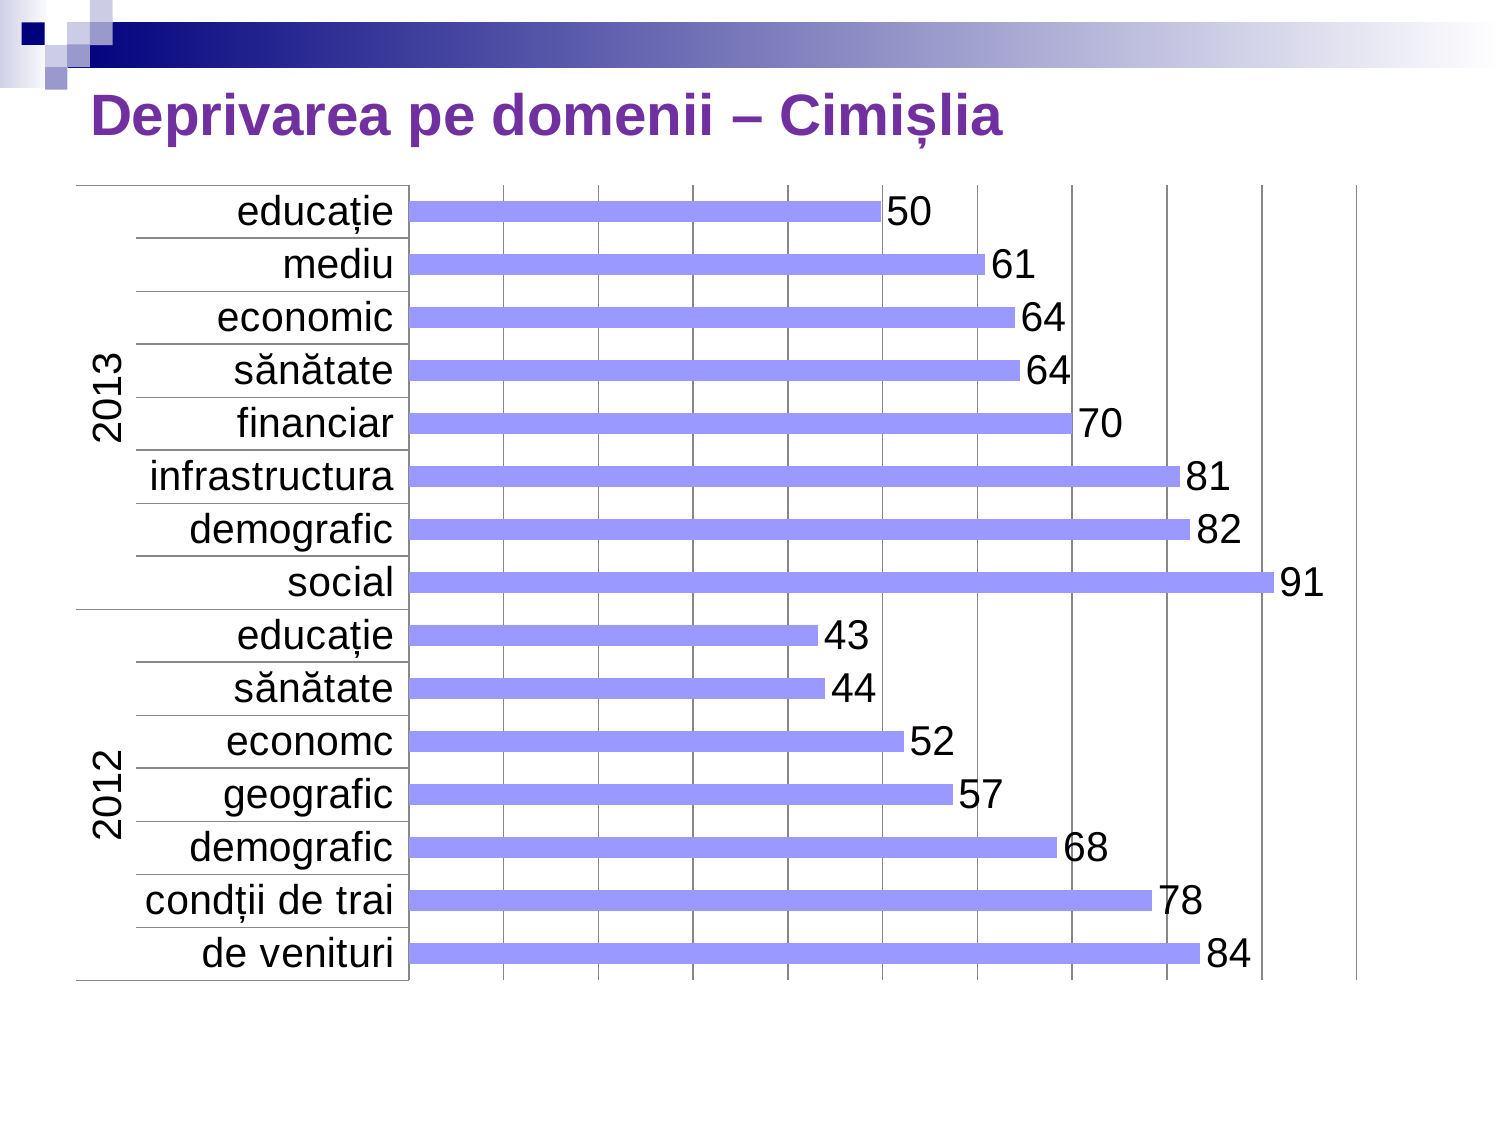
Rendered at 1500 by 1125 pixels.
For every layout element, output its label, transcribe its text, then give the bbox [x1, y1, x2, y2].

title Deprivarea pe domenii – Cimișlia [74, 74, 1426, 150]
chart [74, 184, 1426, 1024]
